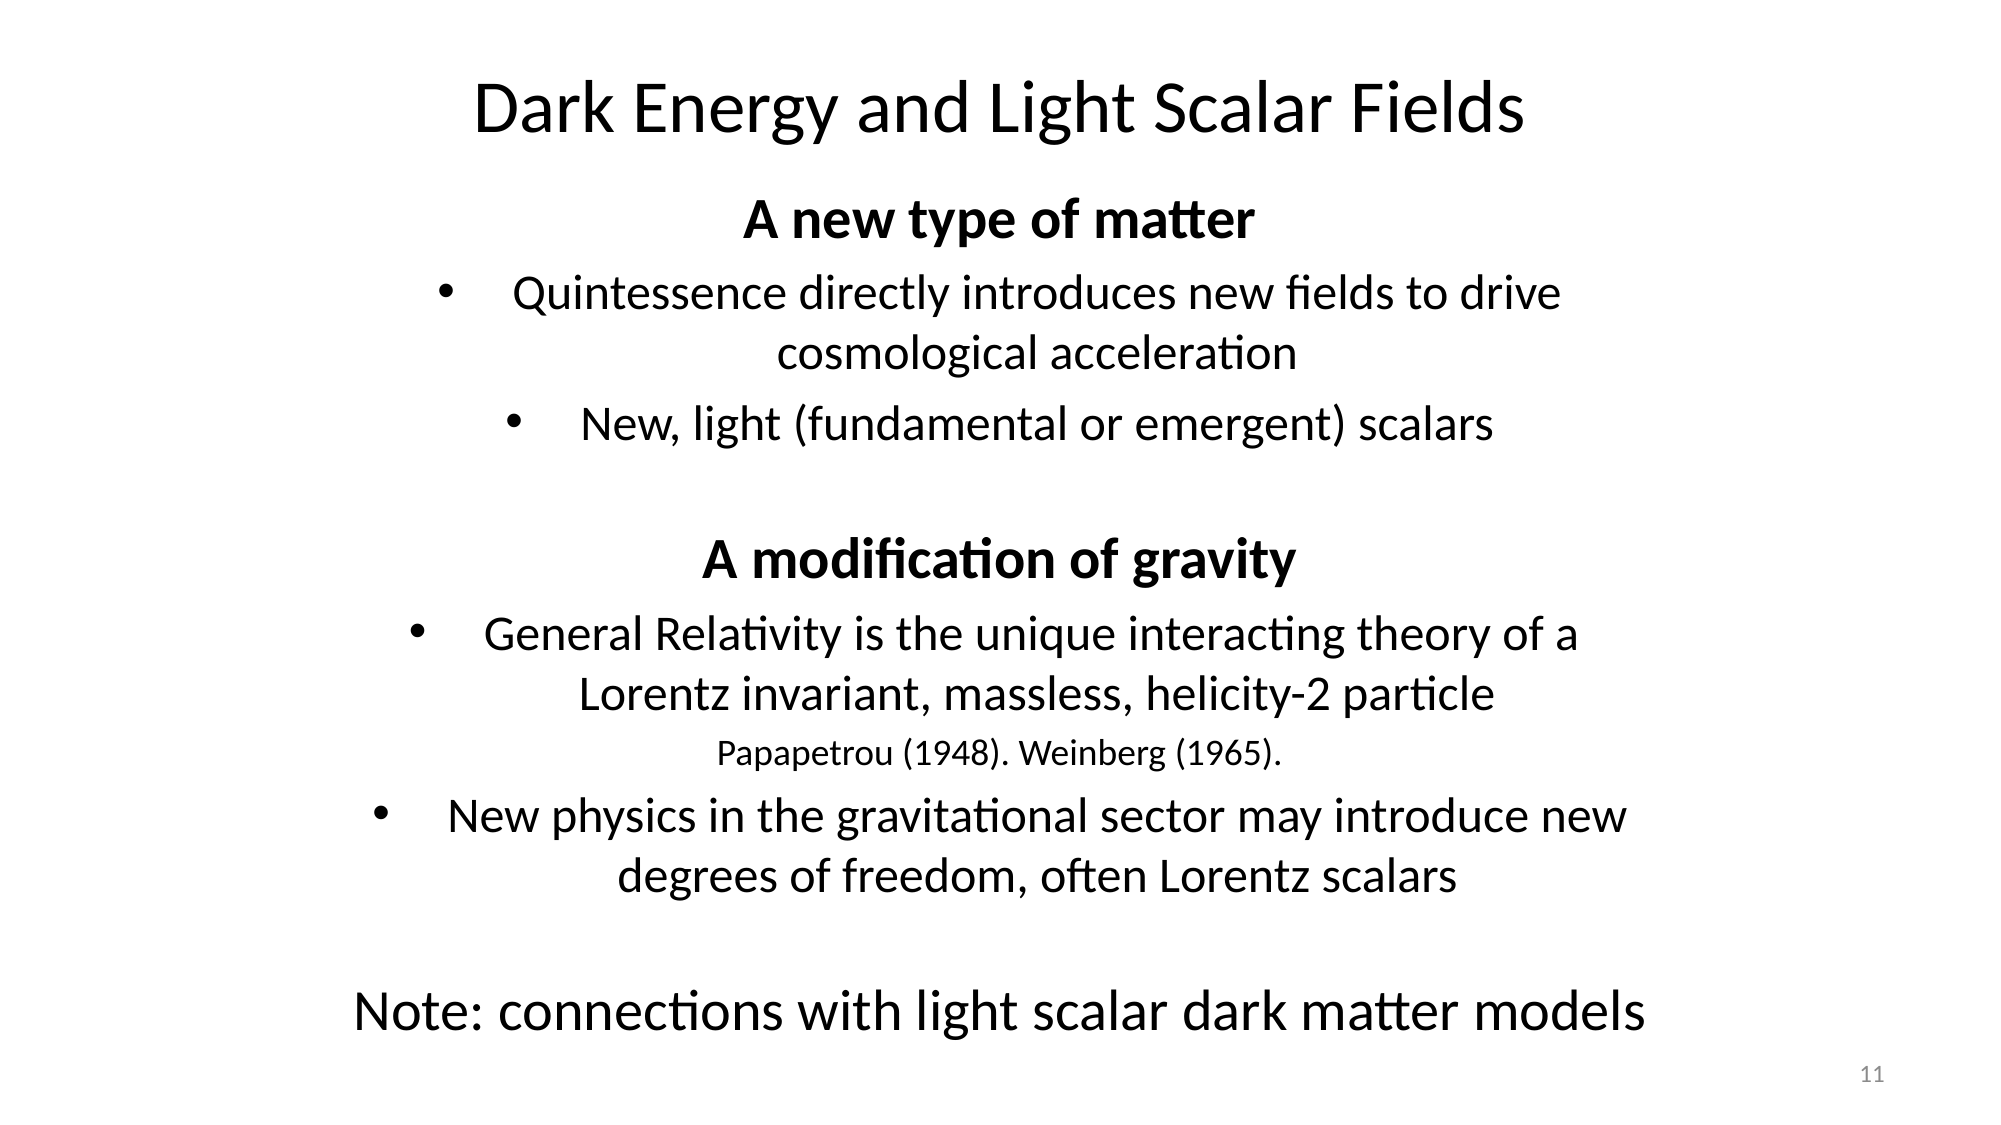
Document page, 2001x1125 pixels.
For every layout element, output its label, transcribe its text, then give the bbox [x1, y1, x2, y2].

slide_number 11 [1433, 1042, 1900, 1103]
list A new type of matter Quintessence directly introduces new fields to drive cosmological acceleration New, light (fundamental or emergent) scalars A modification of gravity General Relativity is the unique interacting theory of a Lorentz invariant, massless, helicity-2 particle Papapetrou (1948). Weinberg (1965). New physics in the gravitational sector may introduce new degrees of freedom, often Lorentz scalars Note: connections with light scalar dark matter models [324, 172, 1675, 1094]
title Dark Energy and Light Scalar Fields [291, 45, 1709, 161]
